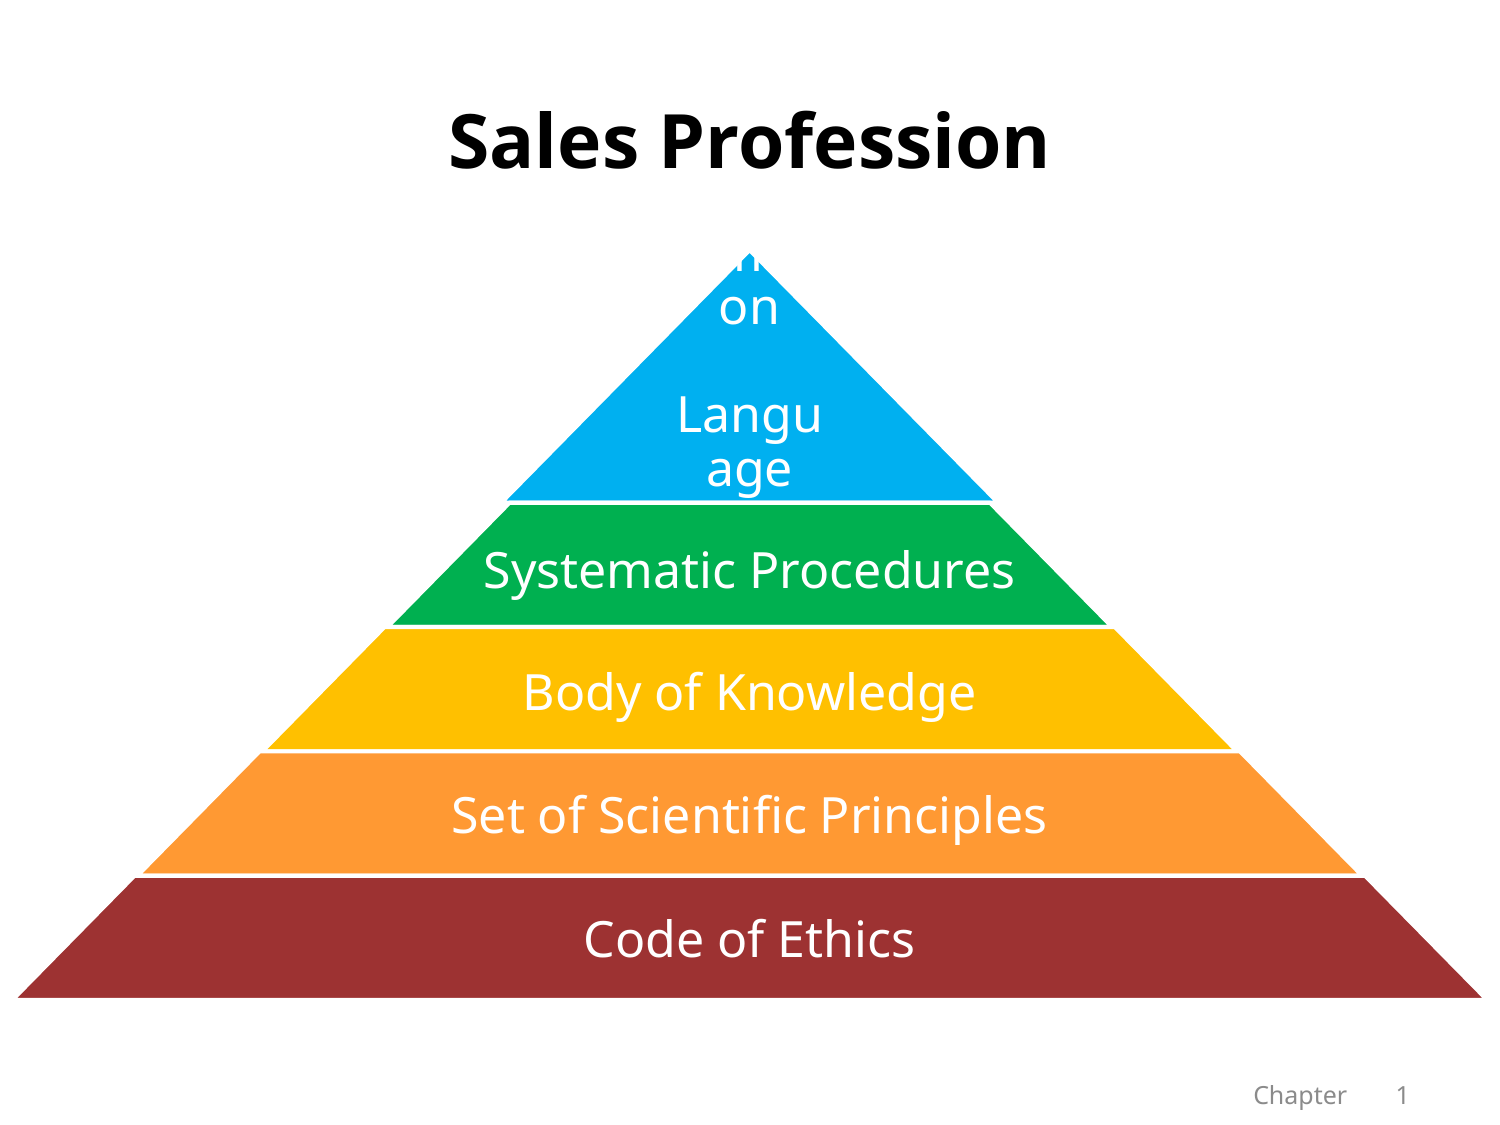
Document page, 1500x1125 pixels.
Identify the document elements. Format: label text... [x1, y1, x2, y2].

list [12, 249, 1488, 1001]
title Sales Profession [75, 45, 1425, 233]
